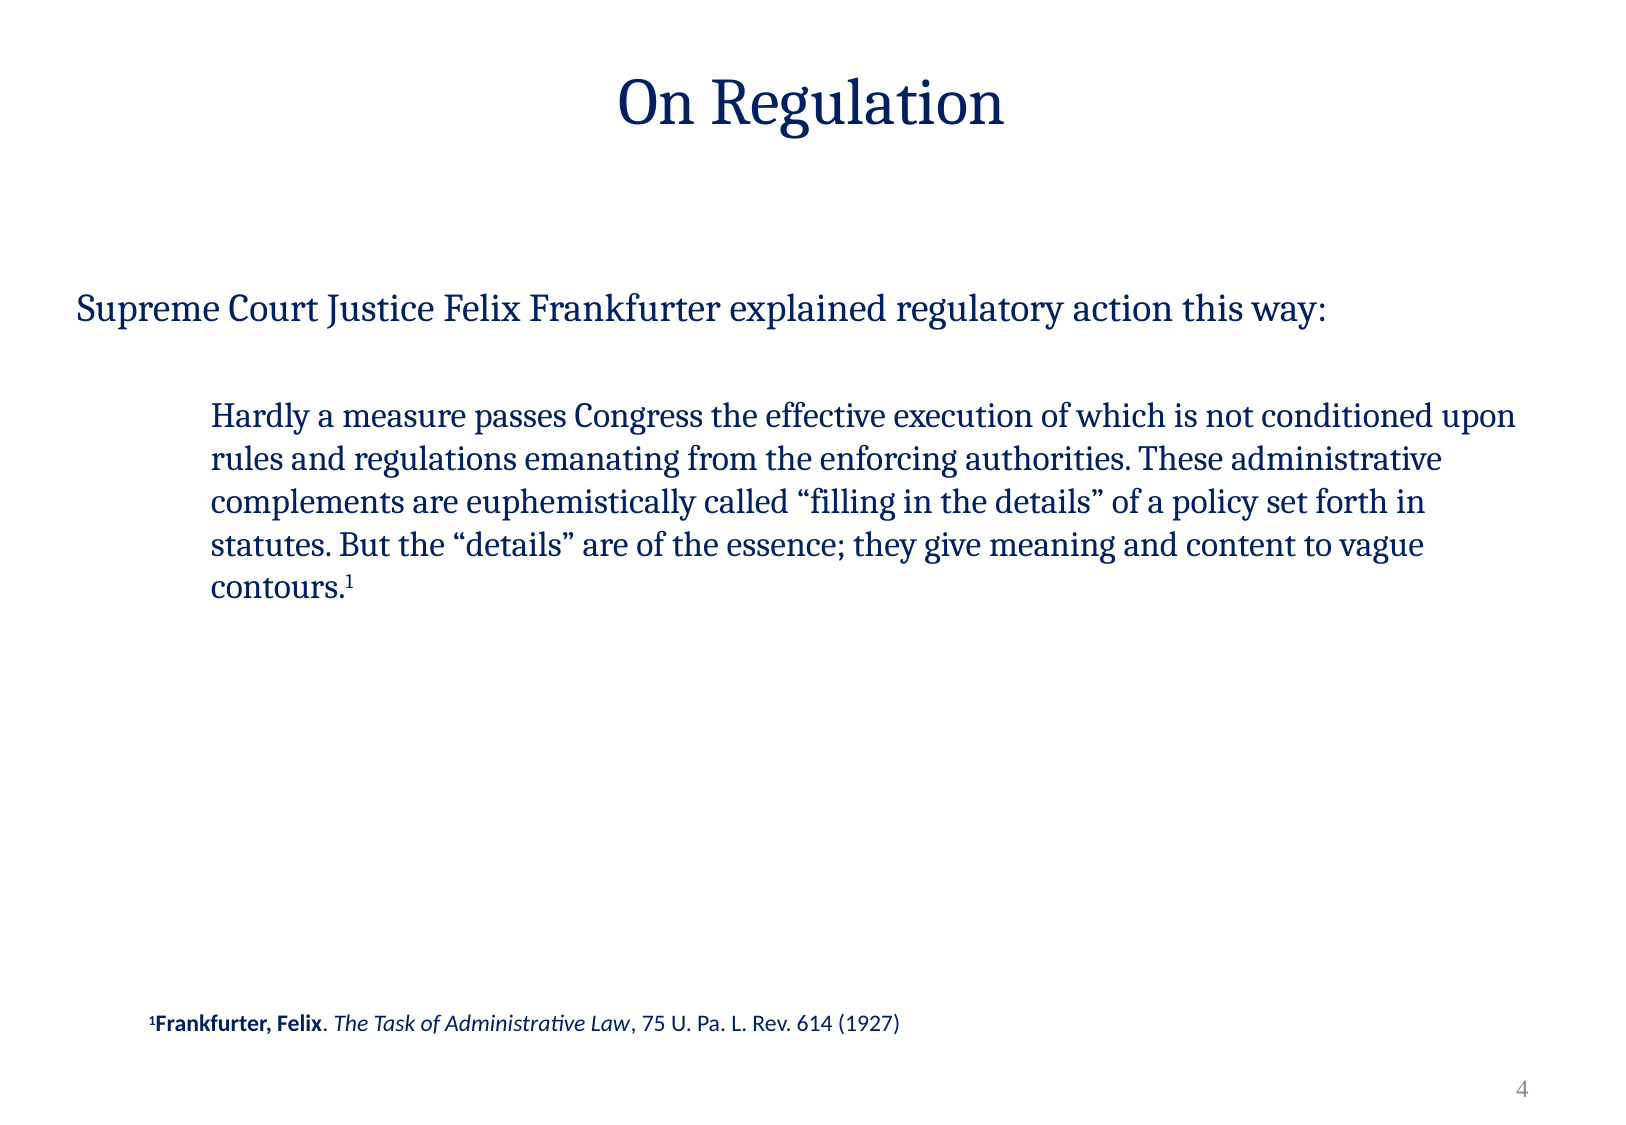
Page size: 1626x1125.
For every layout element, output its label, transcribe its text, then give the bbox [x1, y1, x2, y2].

slide_number 3 [1164, 1042, 1544, 1103]
list Supreme Court Justice Felix Frankfurter explained regulatory action this way: Hardly a measure passes Congress the effective execution of which is not conditioned upon rules and regulations emanating from the enforcing authorities. These administrative complements are euphemistically called “filling in the details” of a policy set forth in statutes. But the “details” are of the essence; they give meaning and content to vague contours.1 1Frankfurter, Felix. The Task of Administrative Law, 75 U. Pa. L. Rev. 614 (1927) [62, 275, 1563, 1050]
title On Regulation [62, 45, 1563, 150]
